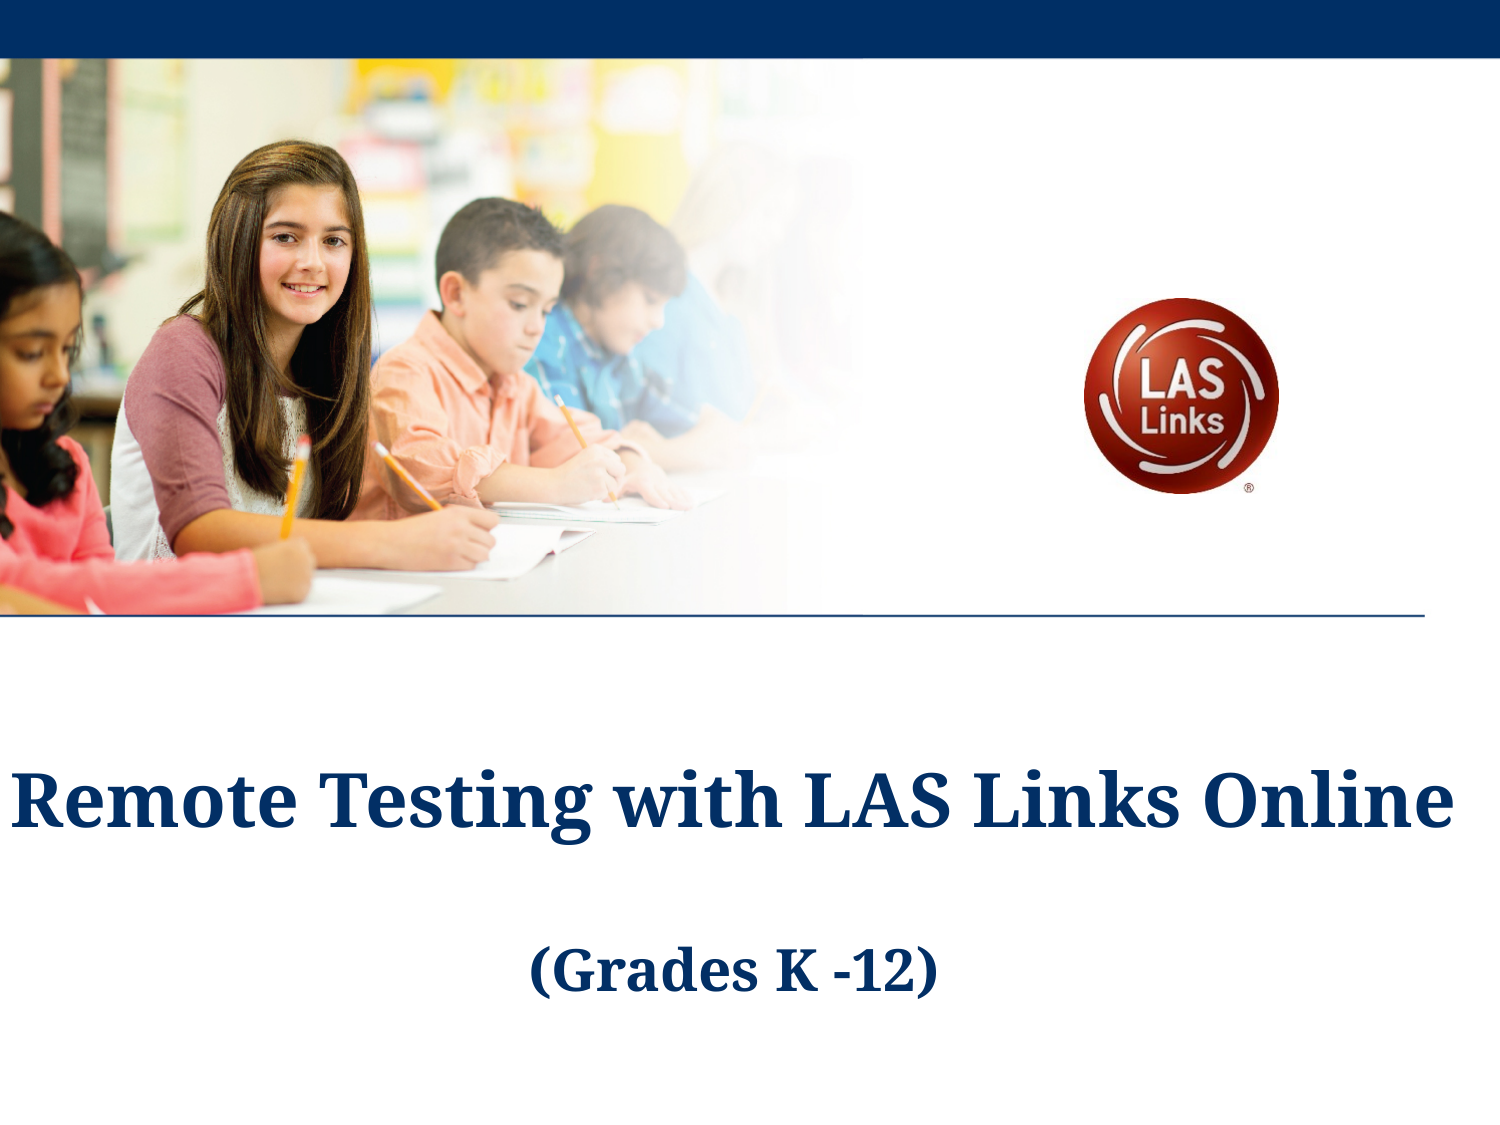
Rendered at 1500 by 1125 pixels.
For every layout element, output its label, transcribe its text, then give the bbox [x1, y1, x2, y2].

picture [0, 0, 1500, 1125]
title Remote Testing with LAS Links Online (Grades K -12) [0, 745, 1485, 881]
